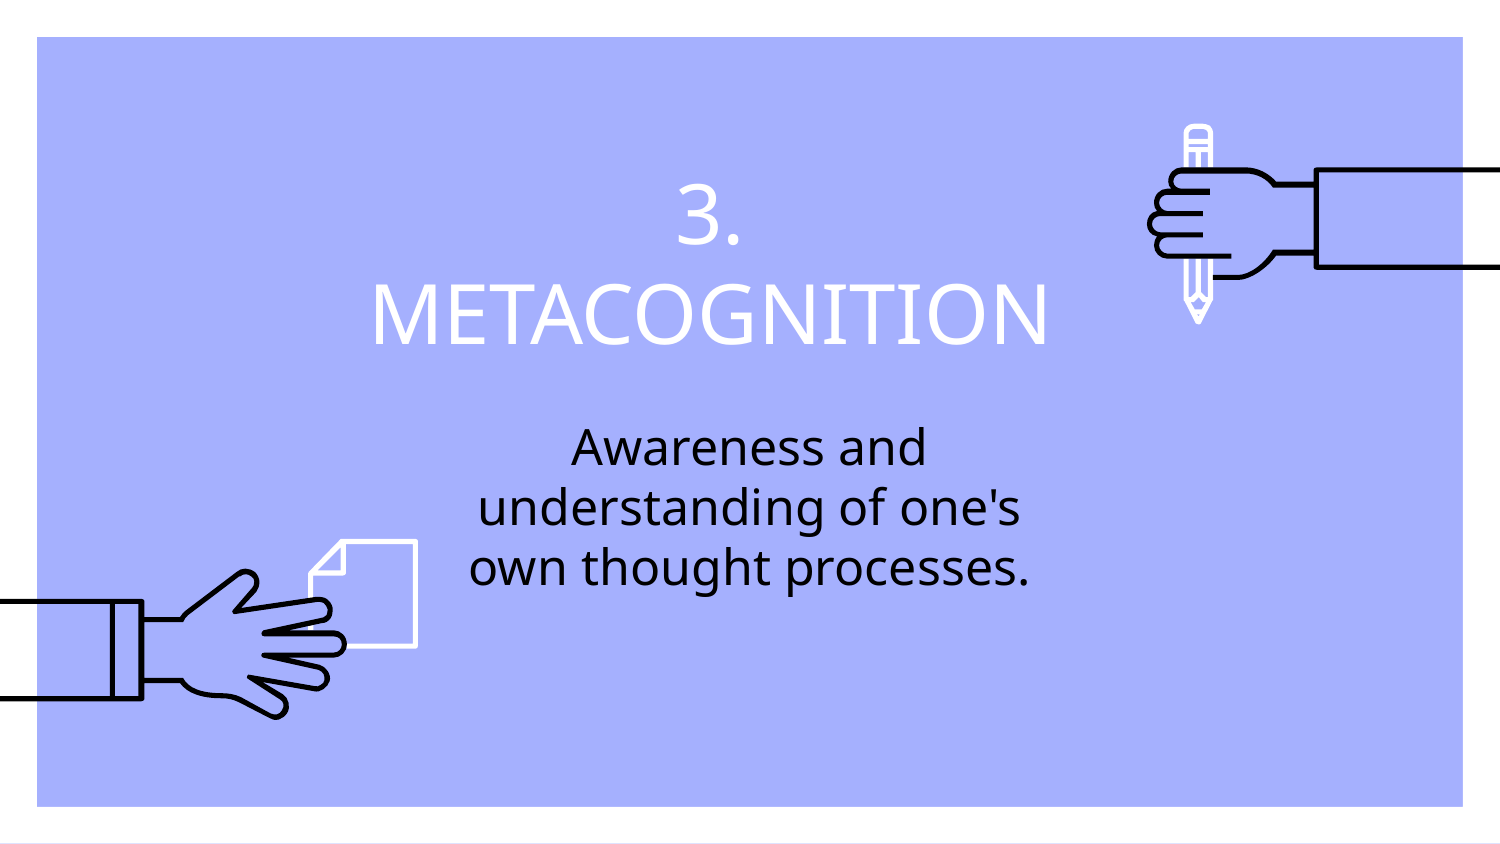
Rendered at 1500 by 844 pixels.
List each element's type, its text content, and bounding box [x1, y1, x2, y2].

title 3. METACOGNITION [351, 185, 1070, 376]
subtitle Awareness and understanding of one's own thought processes. [430, 400, 1070, 529]
